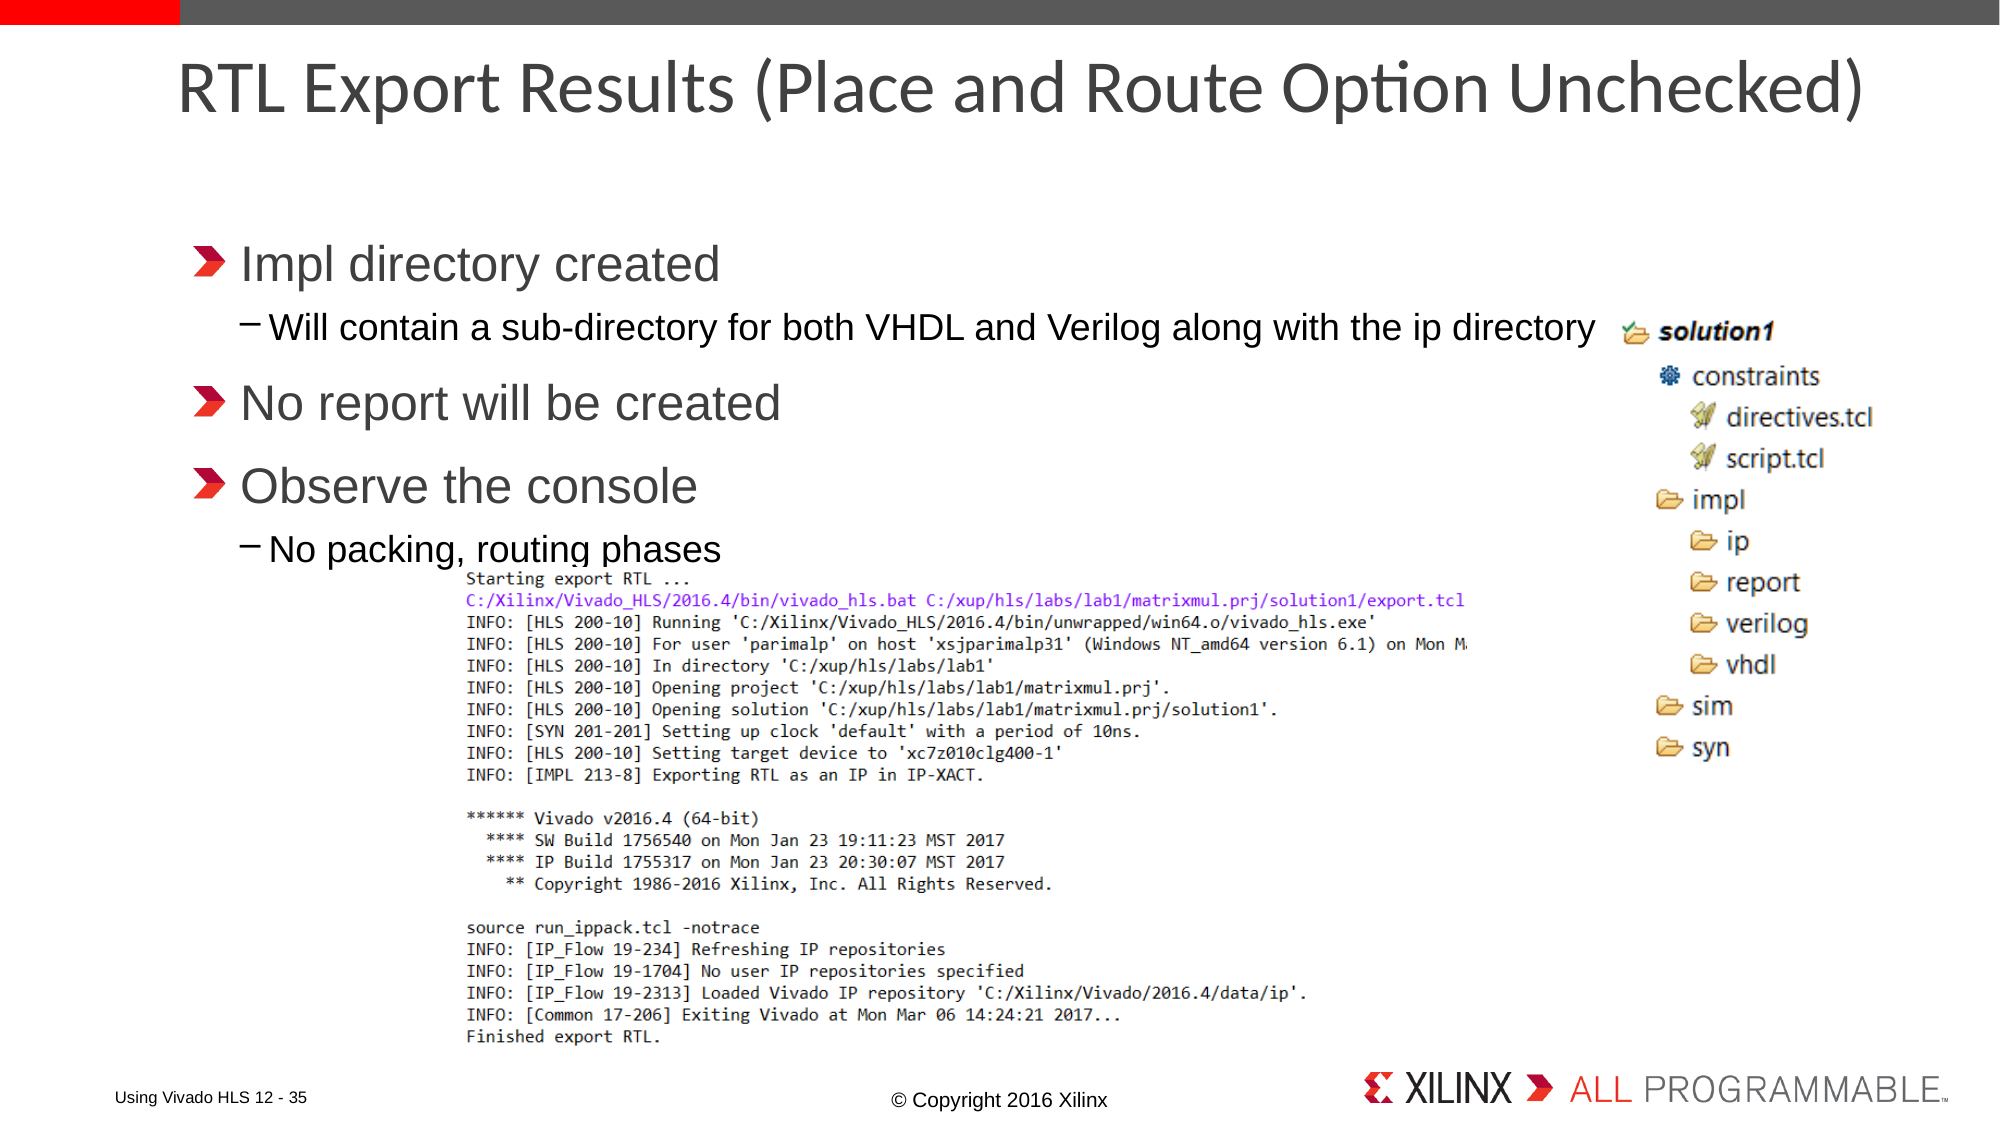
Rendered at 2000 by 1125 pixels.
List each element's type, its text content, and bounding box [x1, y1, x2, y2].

title RTL Export Results (Place and Route Option Unchecked) [177, 34, 1900, 122]
picture [1364, 1072, 1948, 1103]
slide_number Using Vivado HLS 12 - 35 [99, 1078, 365, 1125]
footer © Copyright 2016 Xilinx [683, 1079, 1317, 1120]
picture [1603, 314, 1900, 771]
picture [464, 567, 1467, 1050]
picture [192, 385, 226, 417]
picture [192, 467, 226, 499]
list Impl directory created Will contain a sub-directory for both VHDL and Verilog along with the ip directory No report will be created Observe the console No packing, routing phases [177, 217, 1901, 918]
picture [192, 245, 226, 277]
